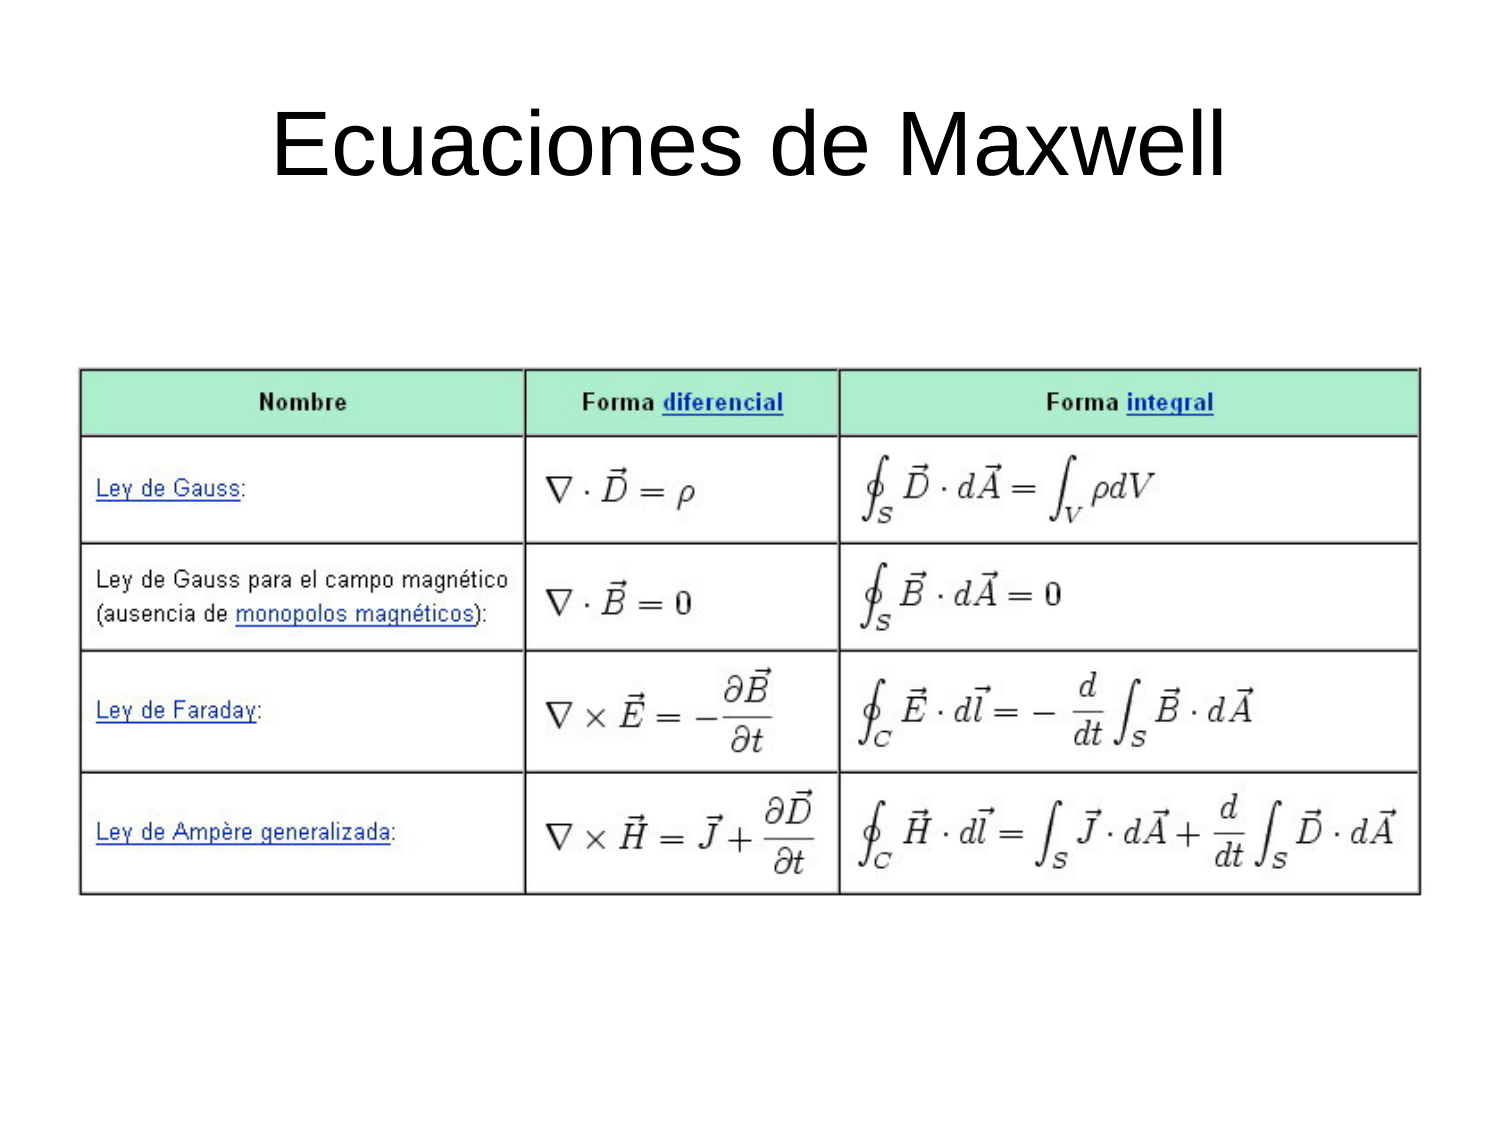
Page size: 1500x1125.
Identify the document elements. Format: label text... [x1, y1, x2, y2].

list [74, 366, 1425, 901]
title Ecuaciones de Maxwell [75, 45, 1425, 233]
